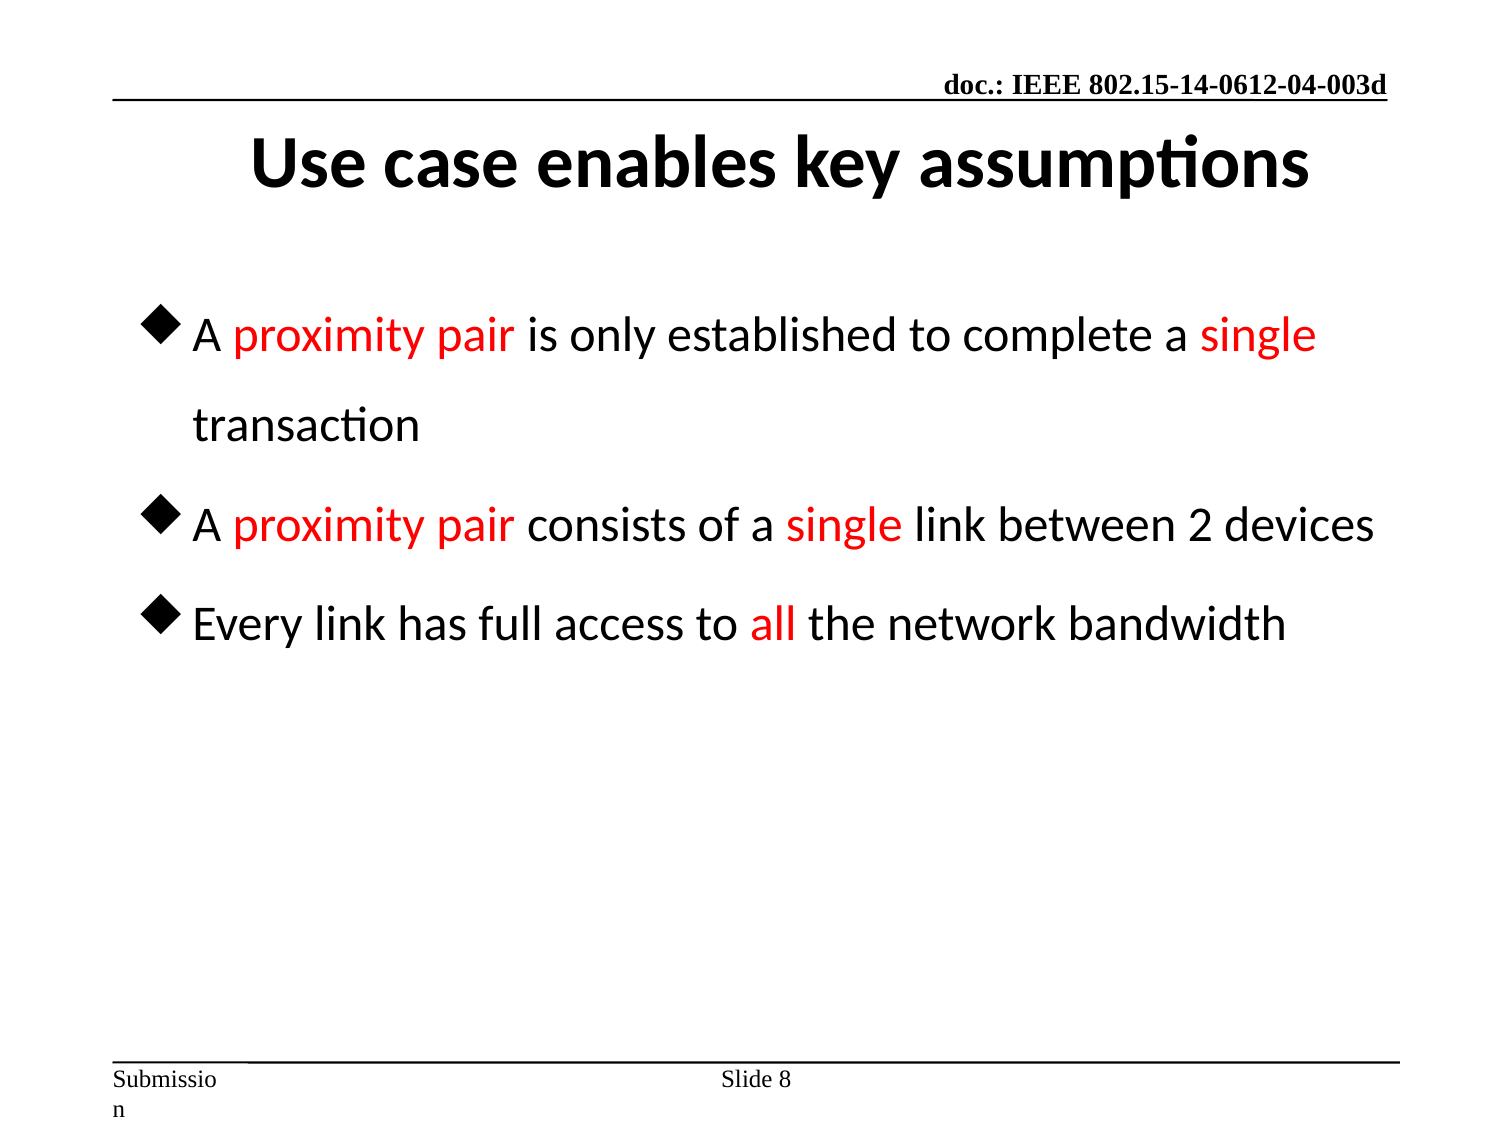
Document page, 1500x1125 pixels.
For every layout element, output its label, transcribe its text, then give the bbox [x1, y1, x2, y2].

list A proximity pair is only established to complete a single transaction A proximity pair consists of a single link between 2 devices Every link has full access to all the network bandwidth [121, 263, 1500, 740]
title Use case enables key assumptions [62, 106, 1500, 209]
slide_number Slide 8 [712, 1062, 801, 1093]
